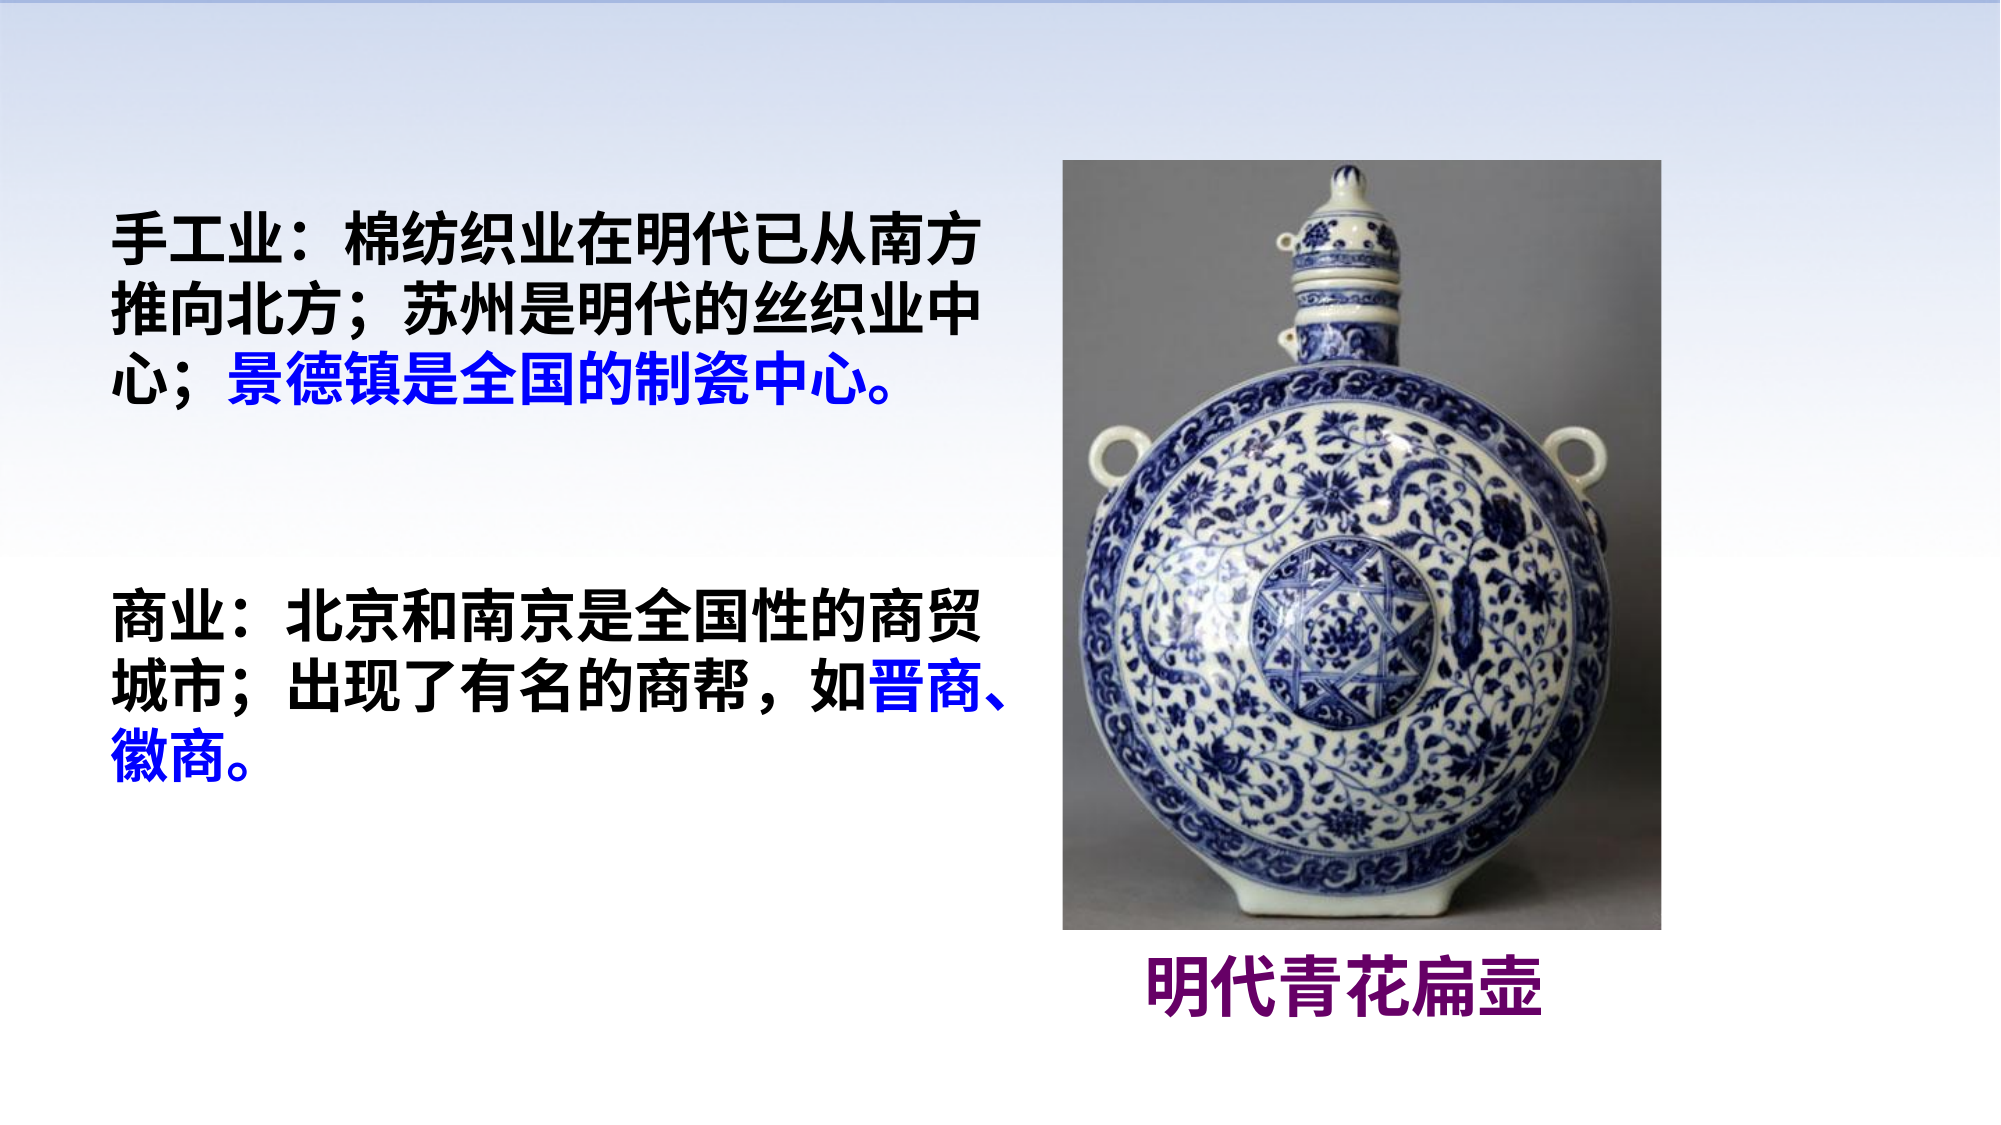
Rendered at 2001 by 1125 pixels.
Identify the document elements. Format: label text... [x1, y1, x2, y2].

text_box 手工业：棉纺织业在明代已从南方推向北方；苏州是明代的丝织业中心；景德镇是全国的制瓷中心。 [95, 194, 1042, 420]
text_box 商业：北京和南京是全国性的商贸城市；出现了有名的商帮，如晋商、徽商。 [95, 571, 1042, 797]
picture [1062, 160, 1662, 930]
text_box 明代青花扁壶 [1129, 939, 1595, 1032]
